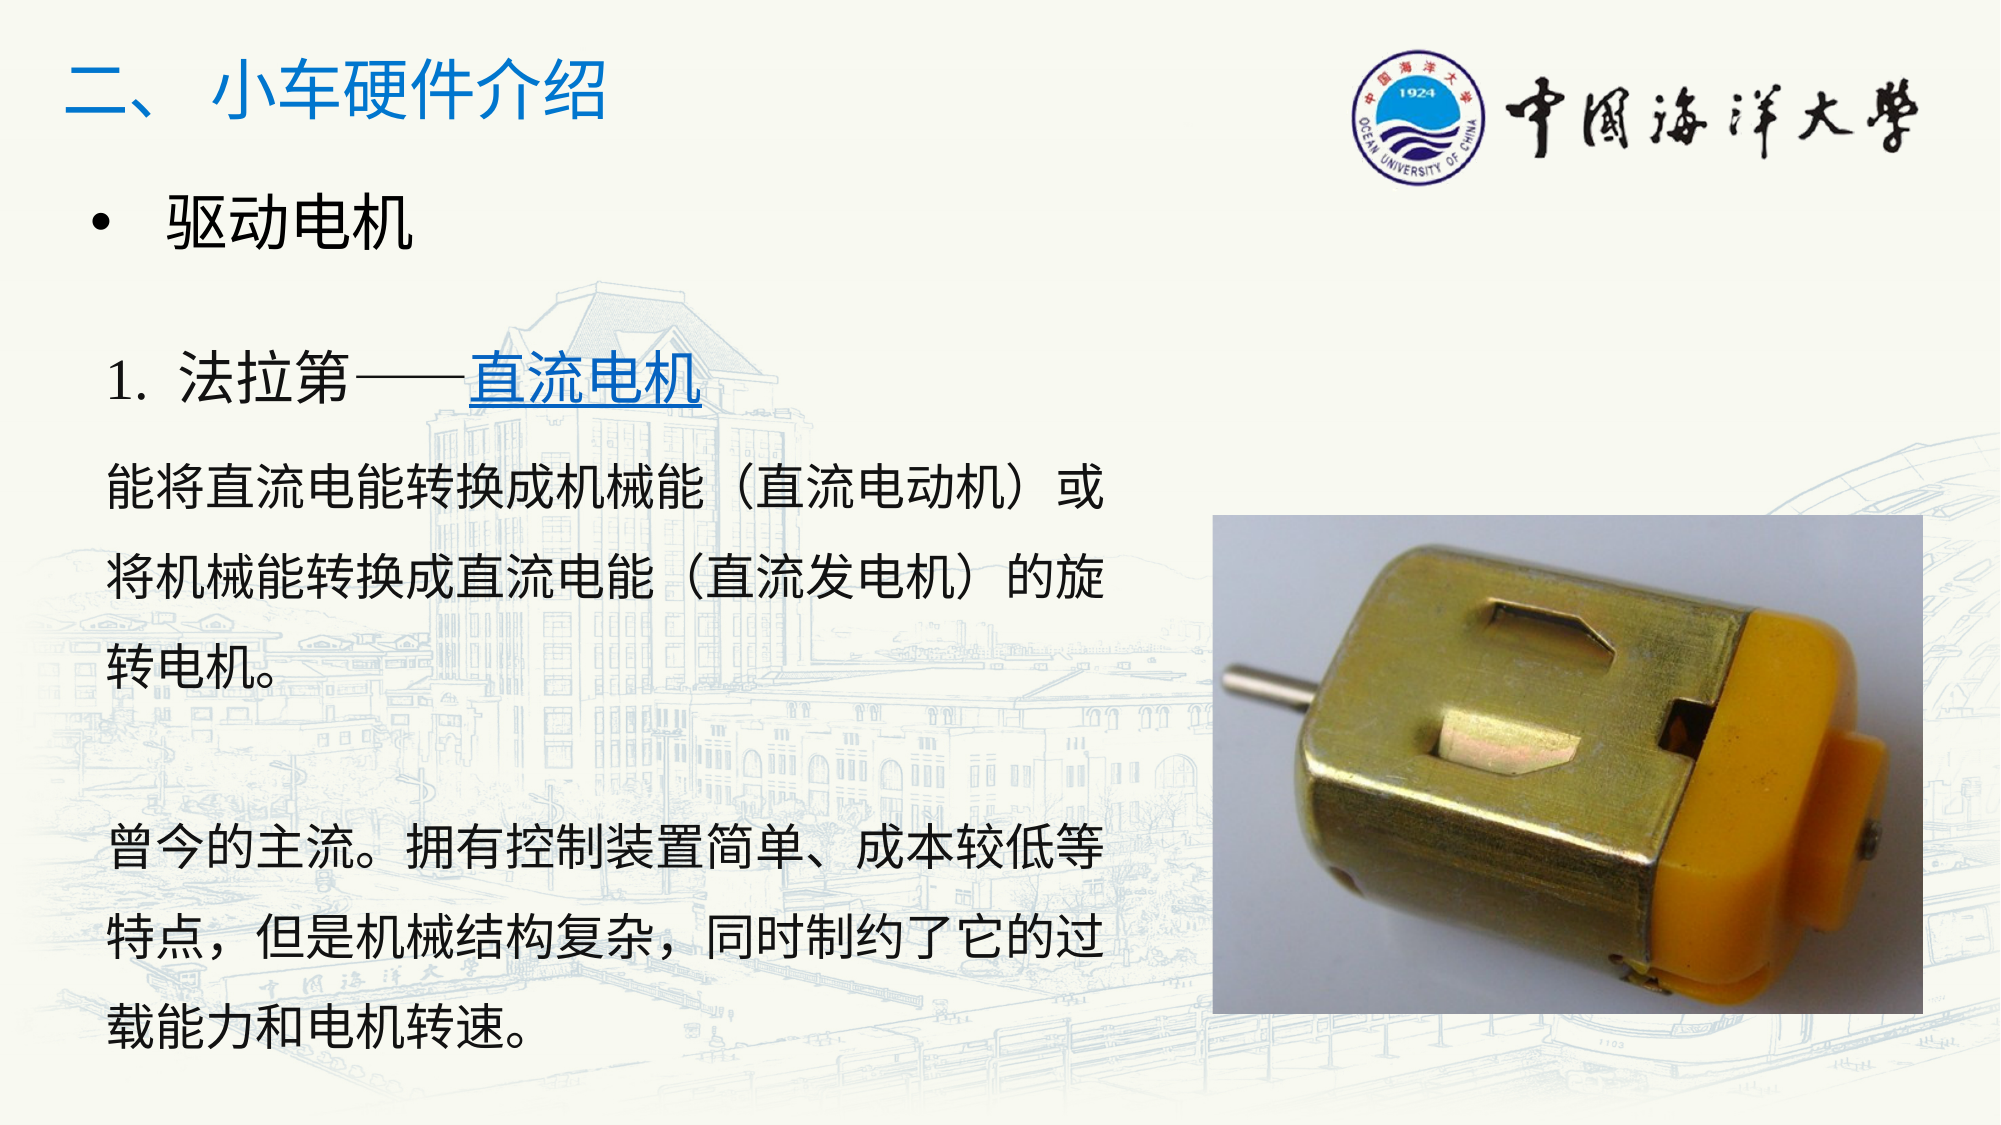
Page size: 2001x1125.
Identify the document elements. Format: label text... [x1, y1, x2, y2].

text_box 二、 小车硬件介绍 [62, 50, 681, 128]
picture [0, 0, 2001, 1125]
text_box 驱动电机 [90, 180, 528, 259]
text_box 1. 法拉第——直流电机 能将直流电能转换成机械能（直流电动机）或将机械能转换成直流电能（直流发电机）的旋转电机。 曾今的主流。拥有控制装置简单、成本较低等特点，但是机械结构复杂，同时制约了它的过载能力和电机转速。 [90, 333, 1130, 1063]
